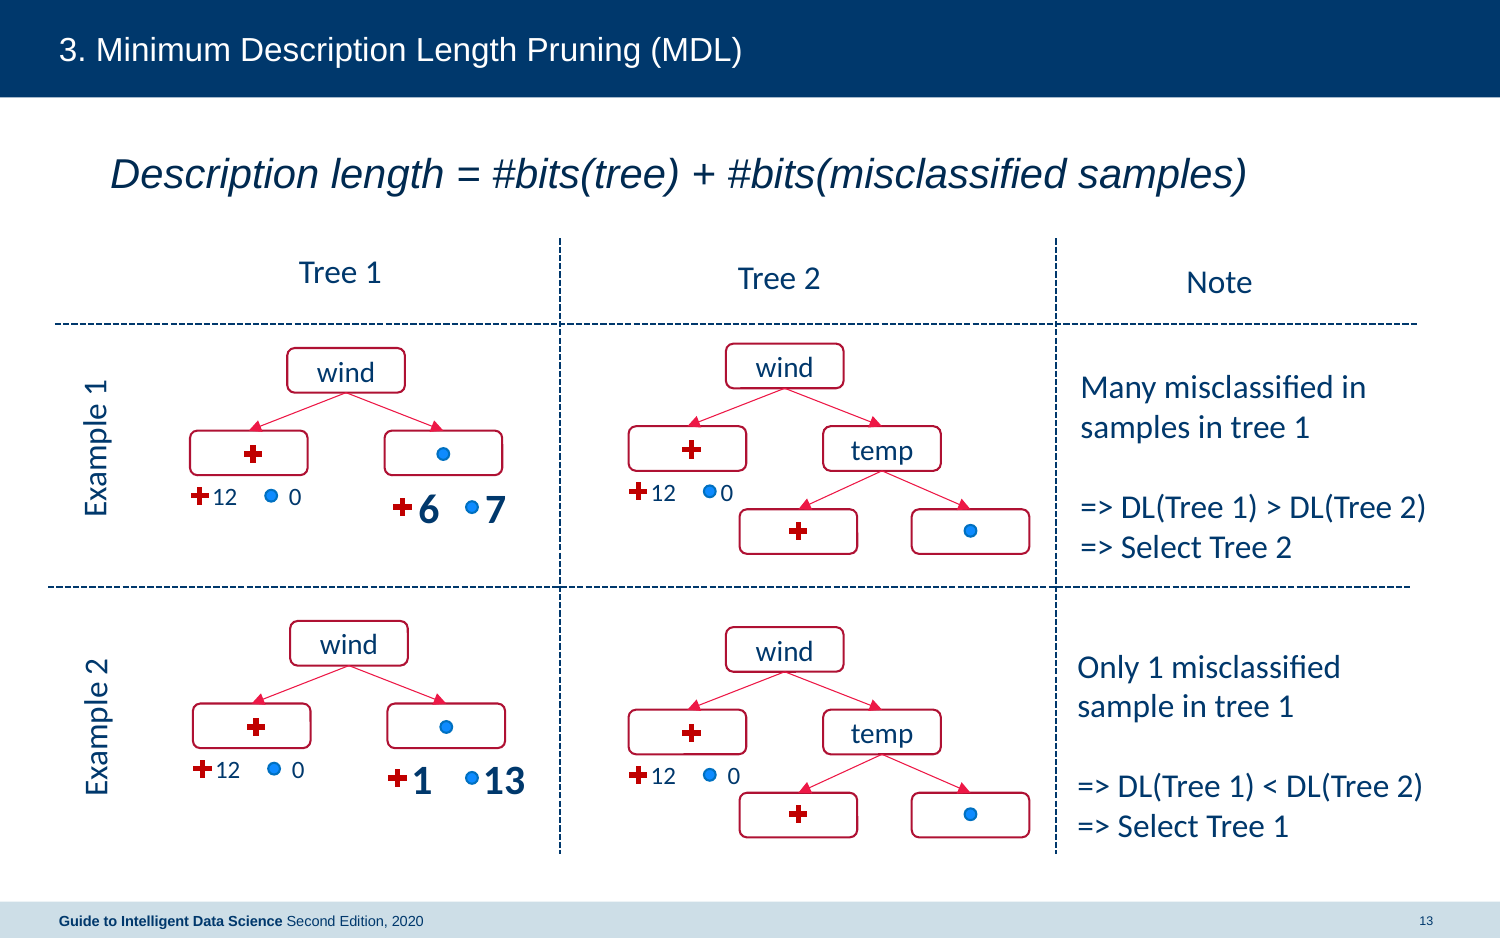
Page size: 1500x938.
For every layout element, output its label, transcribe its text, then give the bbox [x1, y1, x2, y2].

text_box Only 1 misclassified sample in tree 1 => DL(Tree 1) < DL(Tree 2) => Select Tree 1 [1062, 637, 1455, 852]
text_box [628, 627, 1030, 838]
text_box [189, 347, 522, 540]
text_box Example 1 [65, 364, 121, 533]
text_box Many misclassified in samples in tree 1 => DL(Tree 1) > DL(Tree 2) => Select Tree 2 [1065, 358, 1455, 573]
text_box Tree 1 [284, 243, 397, 298]
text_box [192, 620, 541, 811]
text_box Example 2 [66, 643, 122, 812]
footer Guide to Intelligent Data Science Second Edition, 2020 [58, 900, 717, 938]
text_box Note [1171, 252, 1268, 308]
list Description length = #bits(tree) + #bits(misclassified samples) [47, 146, 1464, 222]
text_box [628, 343, 1030, 554]
title 3. Minimum Description Length Pruning (MDL) [58, 28, 1442, 69]
slide_number 13 [1411, 900, 1442, 938]
text_box Tree 2 [723, 248, 836, 304]
